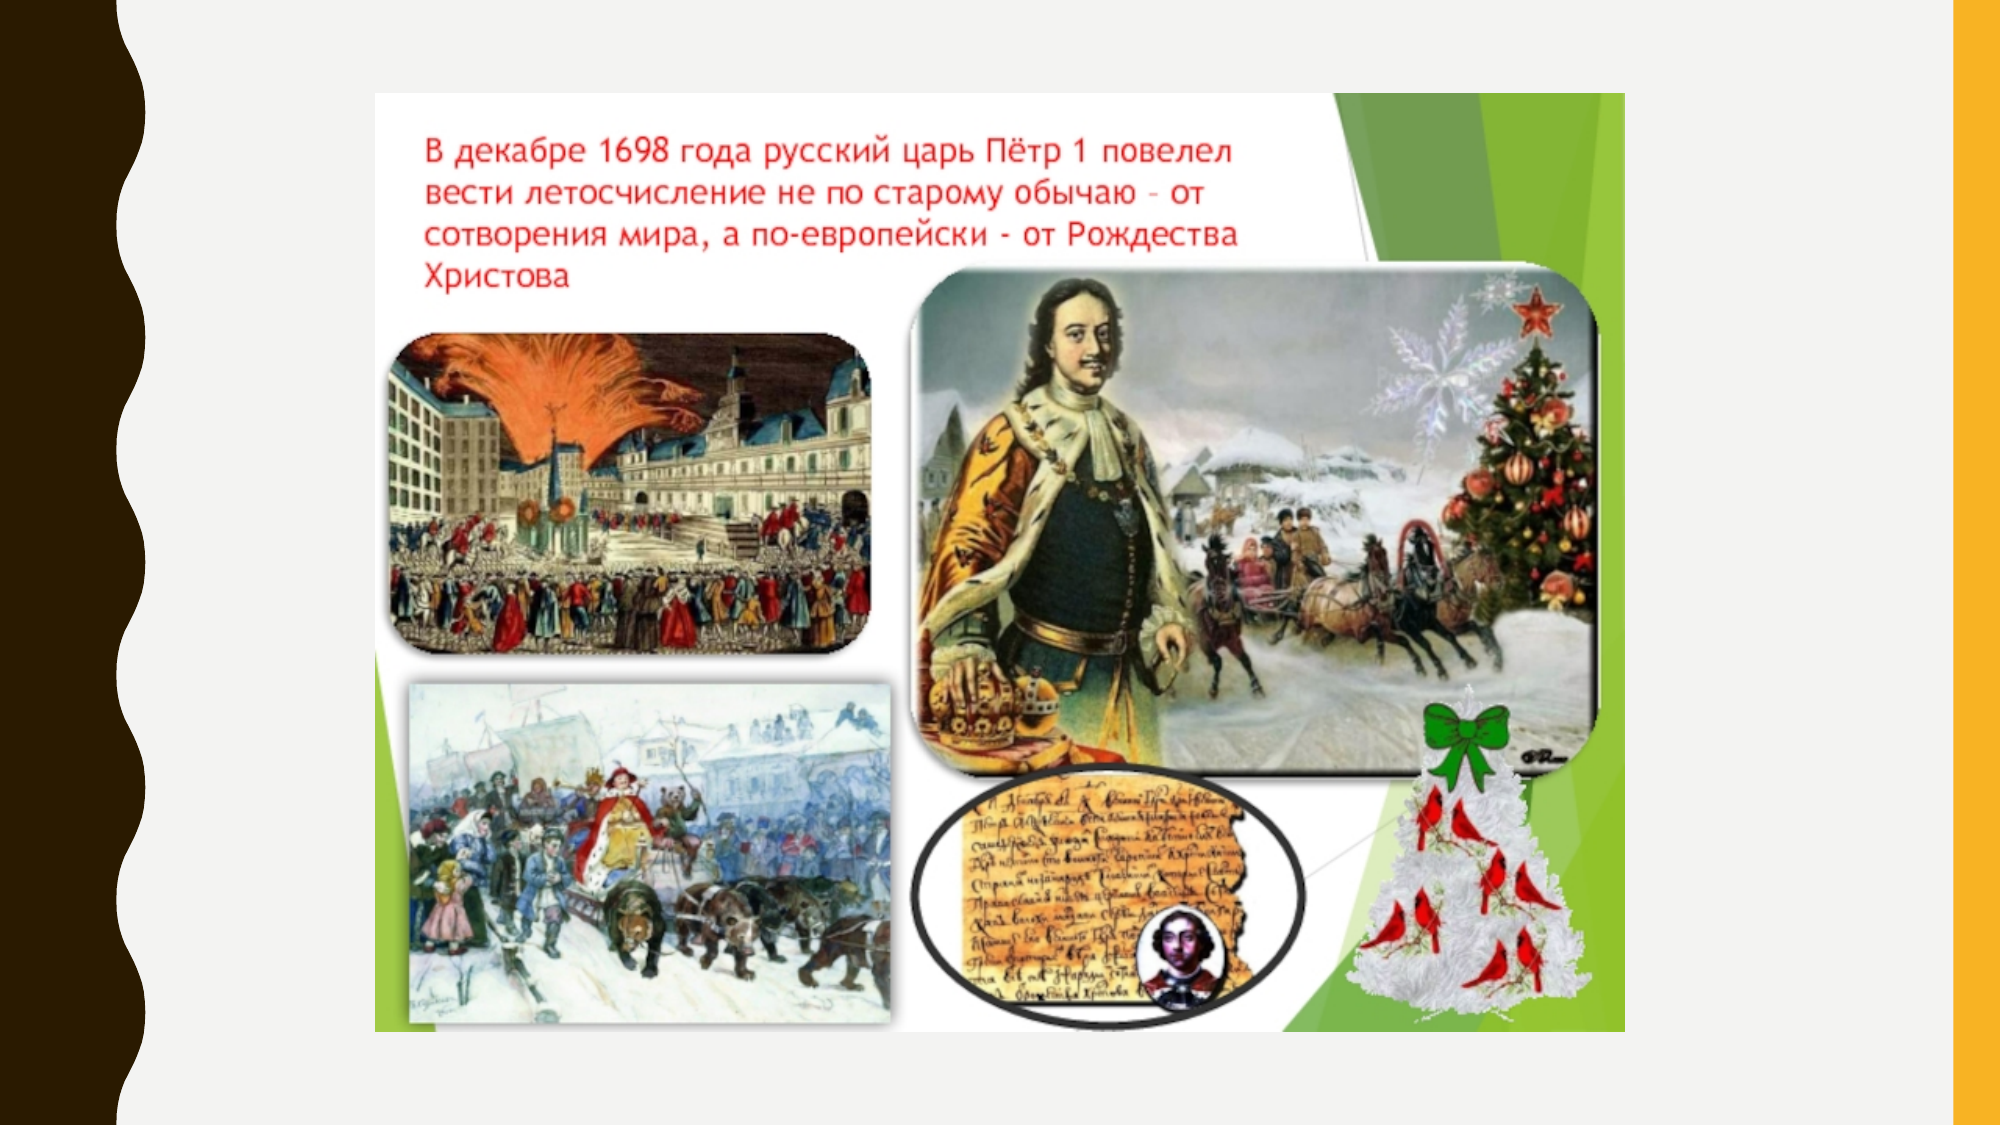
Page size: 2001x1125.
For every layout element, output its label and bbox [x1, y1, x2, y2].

picture [374, 93, 1625, 1032]
